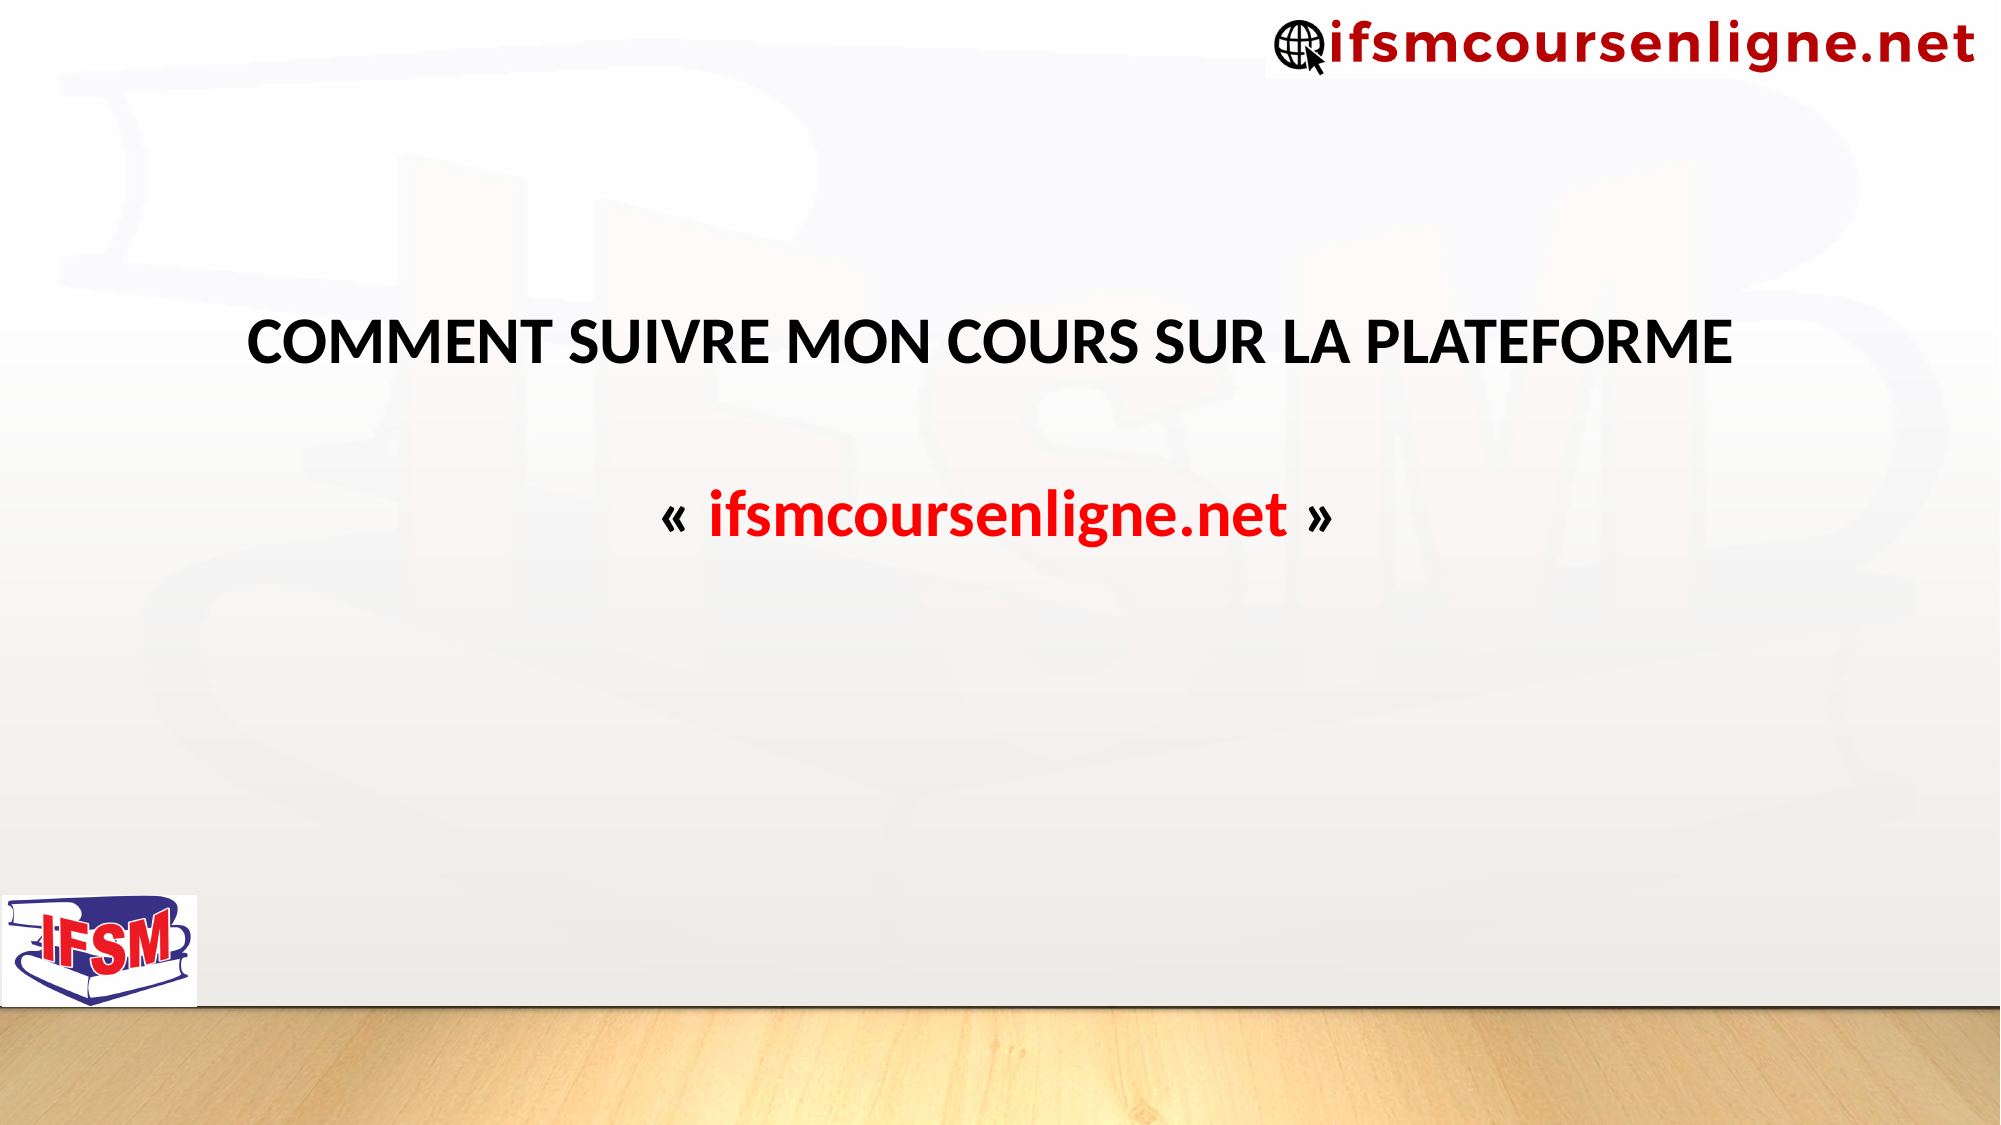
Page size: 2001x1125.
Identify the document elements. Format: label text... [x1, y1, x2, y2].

picture [1265, 16, 1980, 78]
text_box COMMENT SUIVRE MON COURS SUR LA PLATEFORME « ifsmcoursenligne.net » [53, 95, 1945, 987]
picture [0, 895, 2000, 1125]
